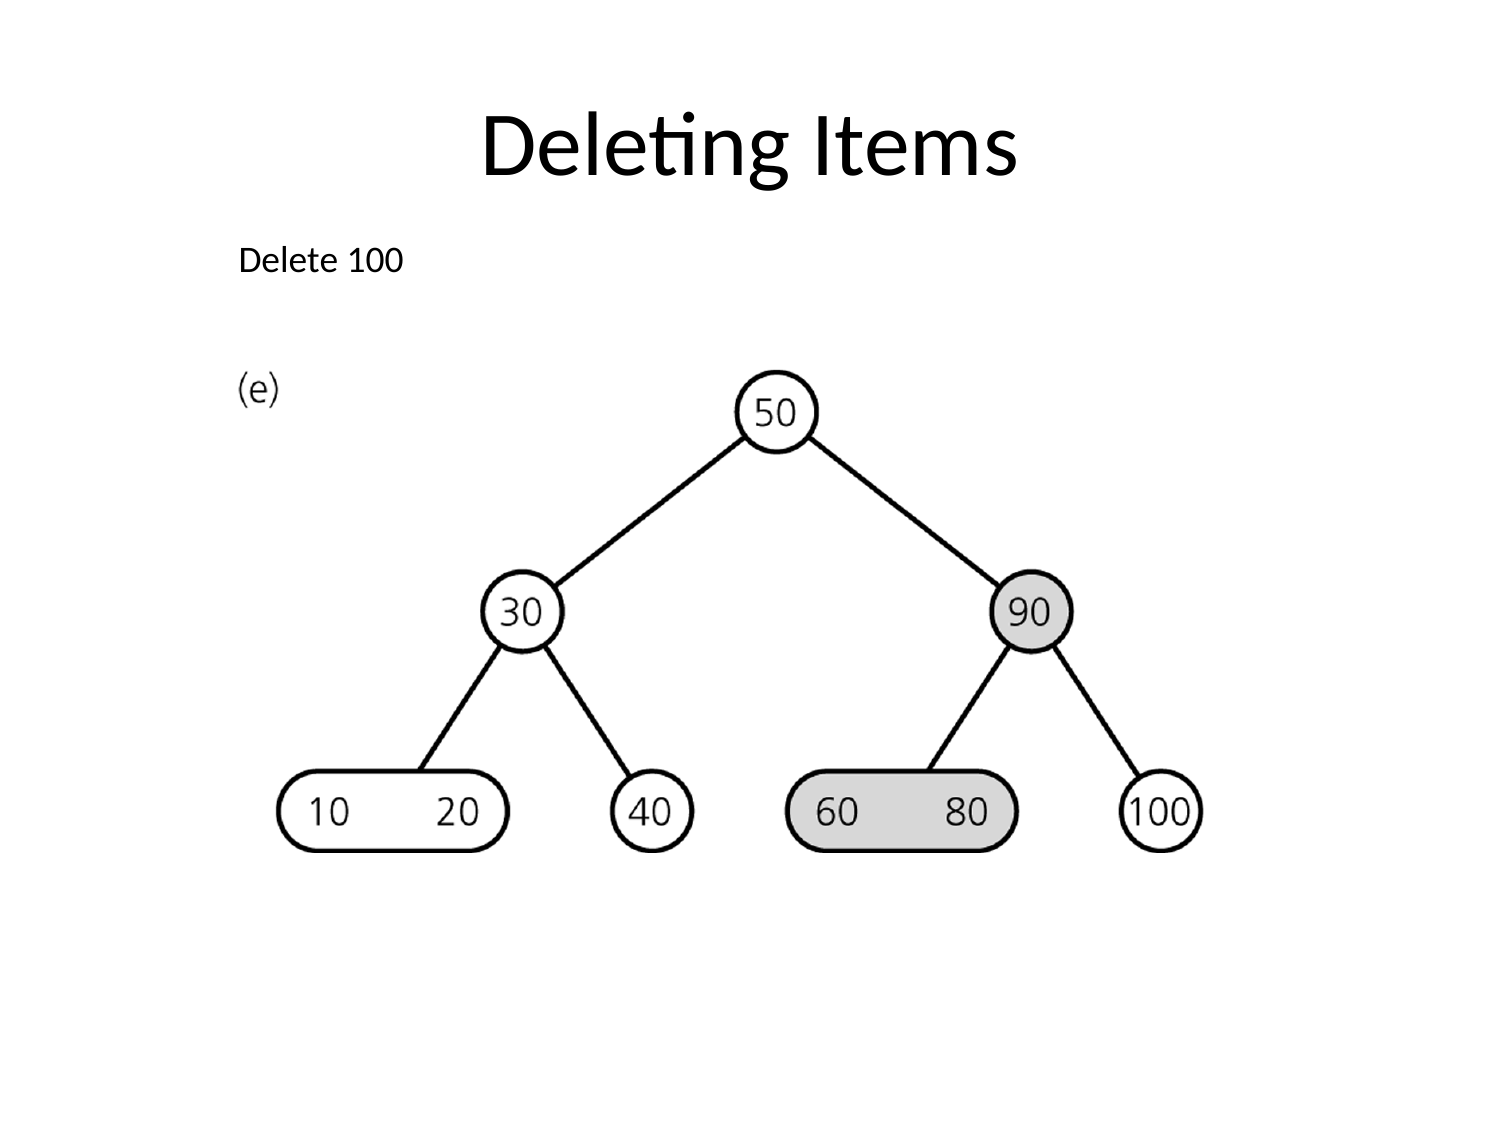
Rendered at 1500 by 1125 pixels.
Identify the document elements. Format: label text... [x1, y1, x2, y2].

title Deleting Items [75, 45, 1425, 233]
picture [236, 339, 1250, 853]
text_box Delete 100 [223, 227, 419, 288]
